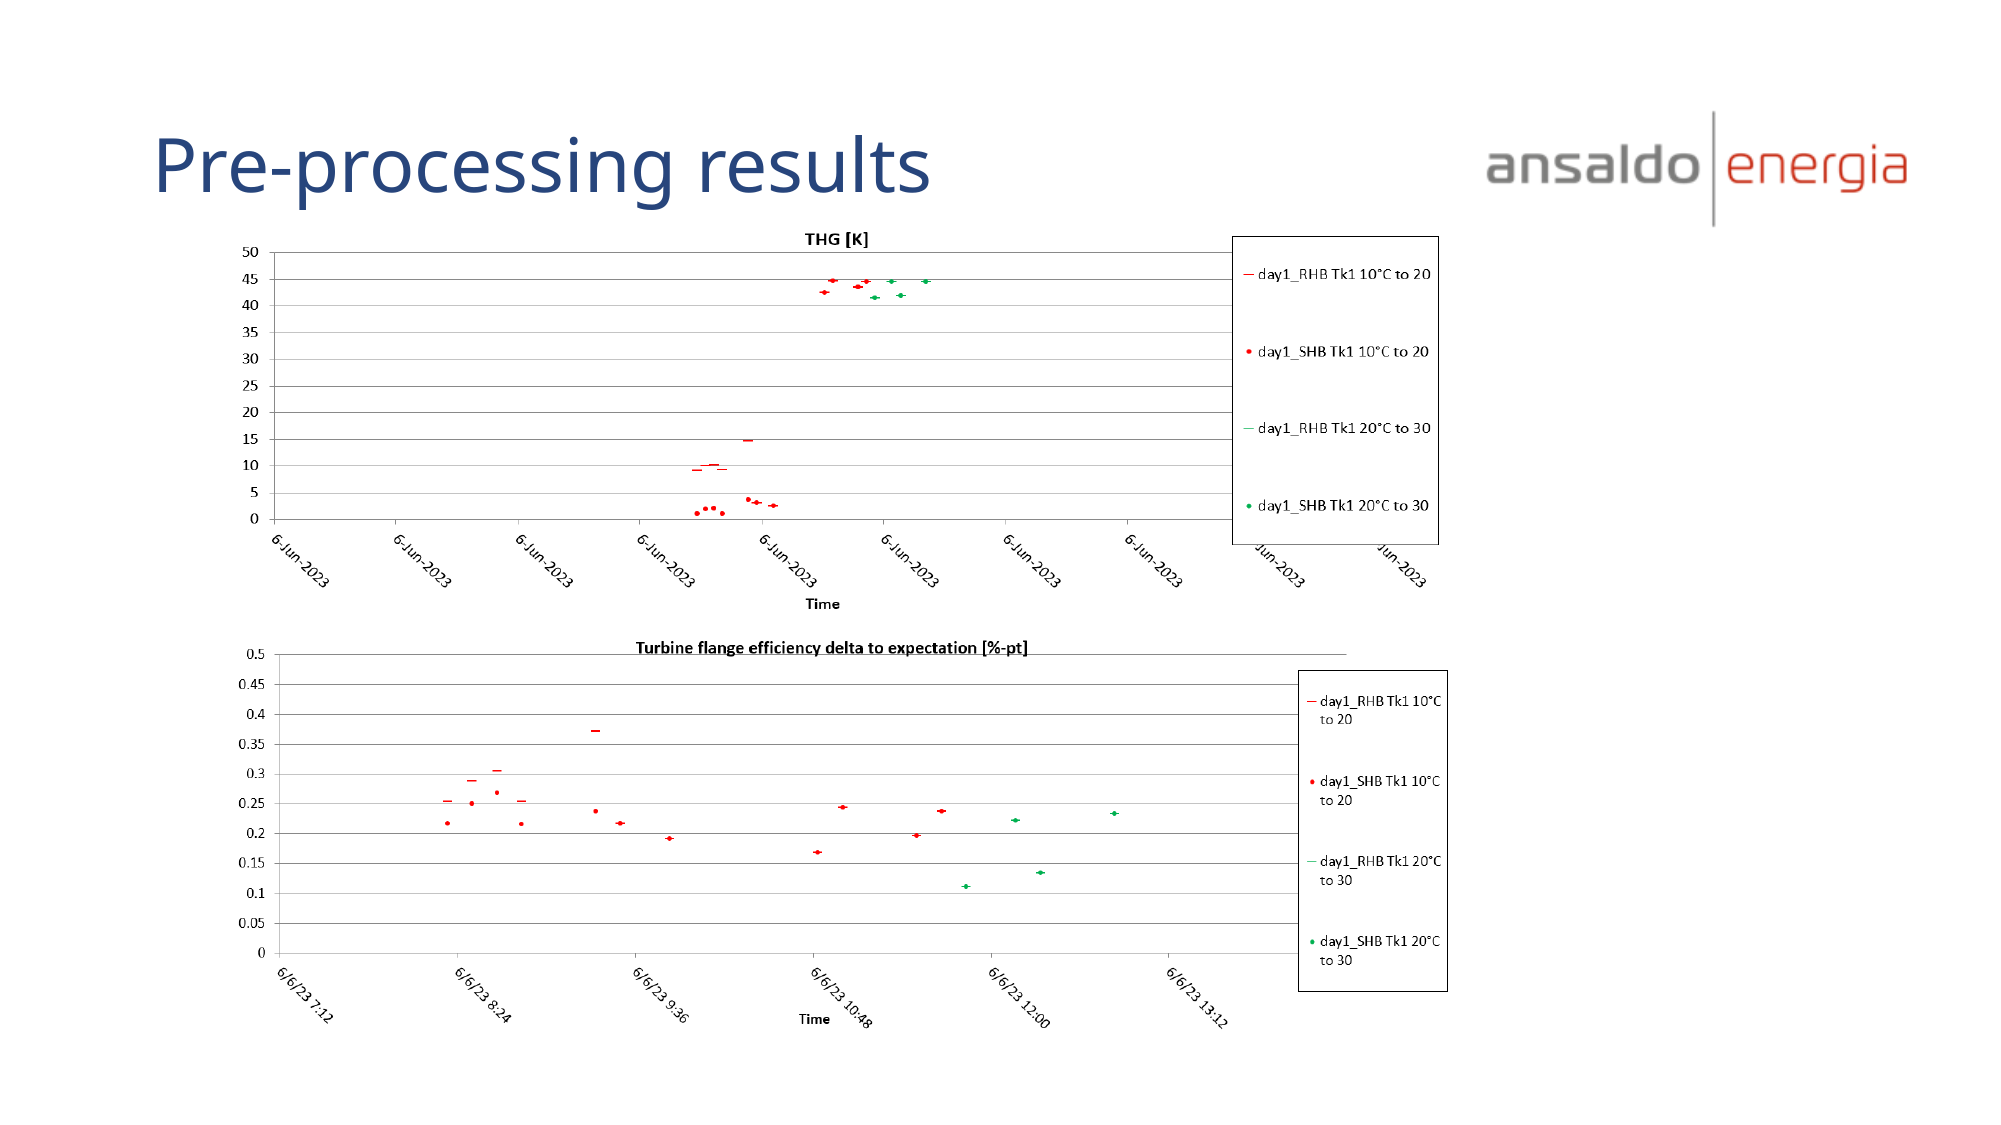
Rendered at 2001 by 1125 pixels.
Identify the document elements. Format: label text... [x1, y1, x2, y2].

picture [229, 637, 1456, 1034]
picture [1470, 105, 1921, 232]
title Pre-processing results [137, 59, 1863, 278]
picture [229, 220, 1456, 616]
